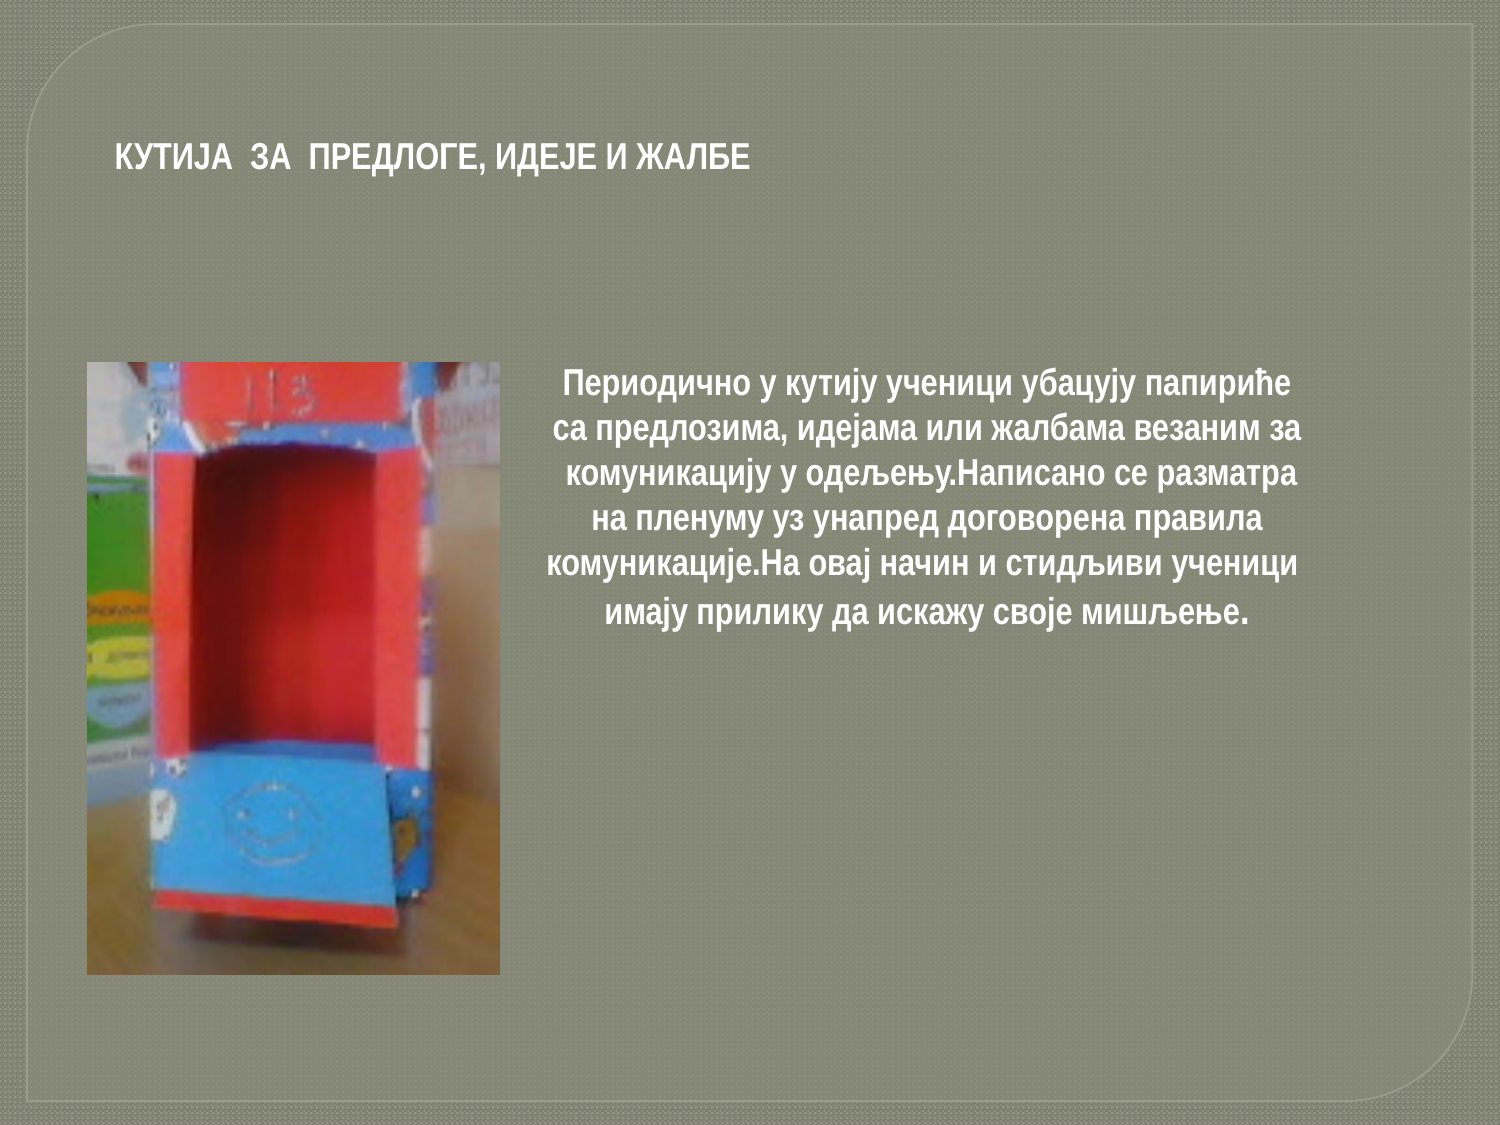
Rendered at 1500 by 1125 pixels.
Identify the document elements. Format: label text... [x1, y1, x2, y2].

text_box КУТИЈА ЗА ПРЕДЛОГЕ, ИДЕЈЕ И ЖАЛБЕ [99, 124, 863, 185]
text_box Периодично у кутију ученици убацују папириће са предлозима, идејама или жалбама везаним за комуникацију у одељењу.Написано се разматра на пленуму уз унапред договорена правила комуникације.На овај начин и стидљиви ученици имају прилику да искажу своје мишљење. [531, 350, 1323, 640]
picture [87, 362, 501, 976]
